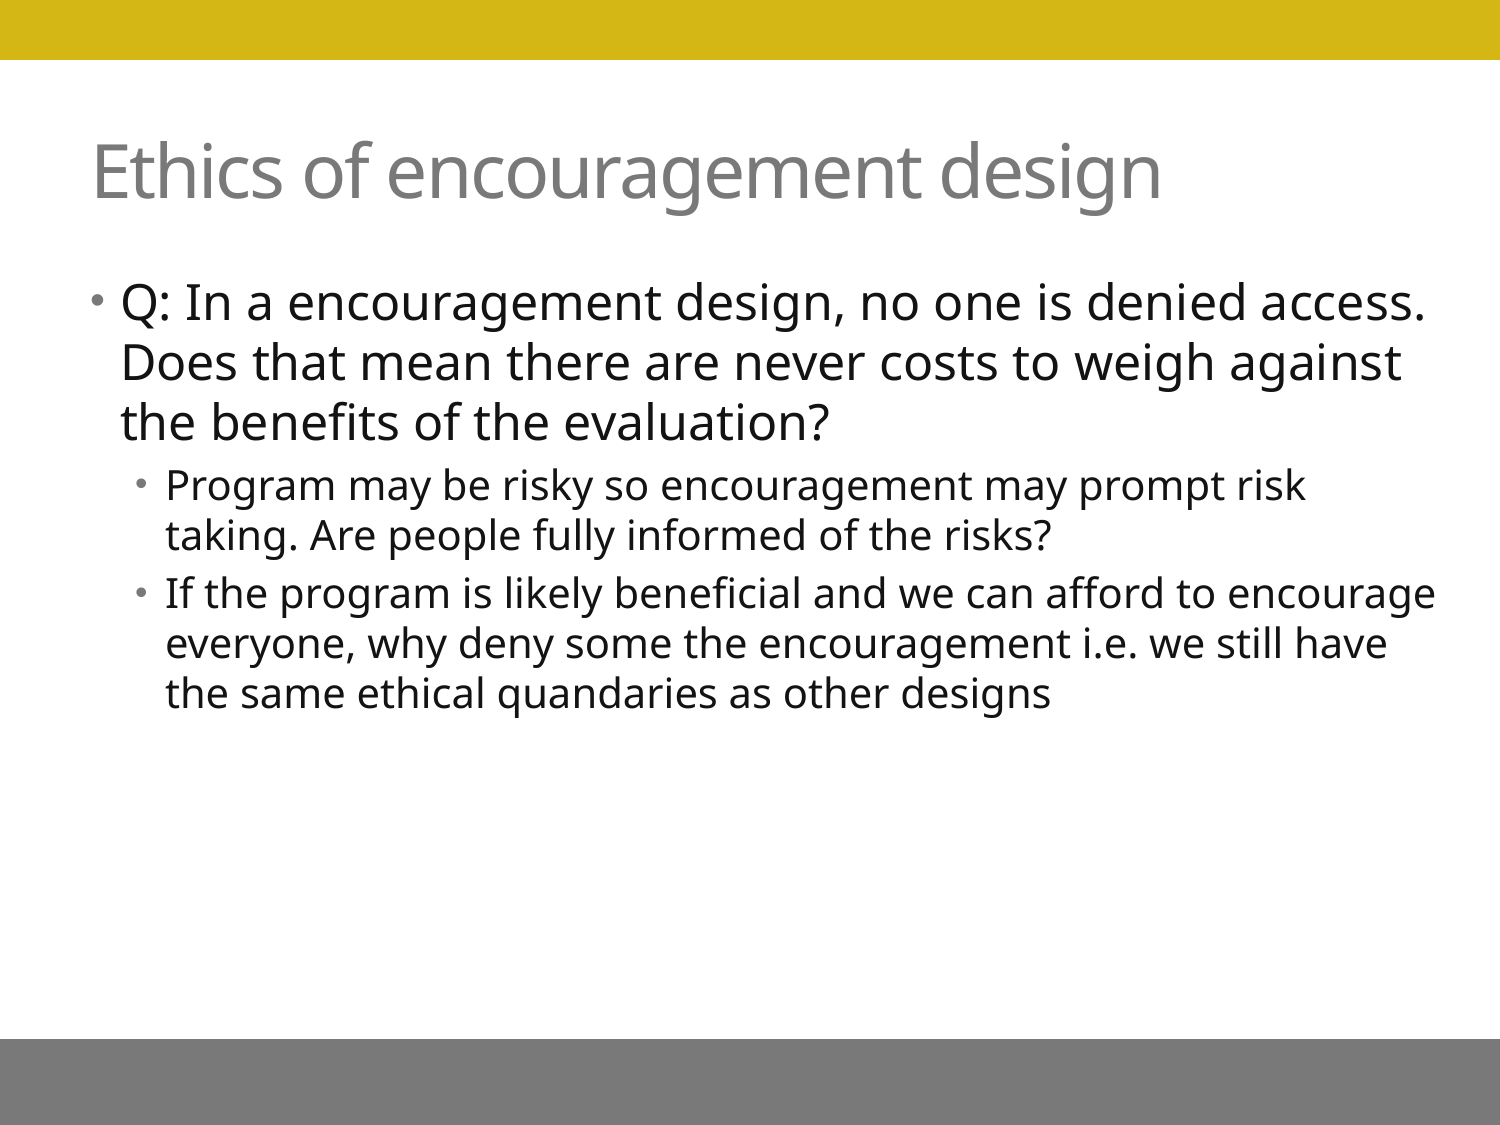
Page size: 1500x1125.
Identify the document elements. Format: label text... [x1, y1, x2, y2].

list Q: In a encouragement design, no one is denied access. Does that mean there are never costs to weigh against the benefits of the evaluation? Program may be risky so encouragement may prompt risk taking. Are people fully informed of the risks? If the program is likely beneficial and we can afford to encourage everyone, why deny some the encouragement i.e. we still have the same ethical quandaries as other designs [75, 262, 1463, 988]
title Ethics of encouragement design [75, 87, 1425, 250]
